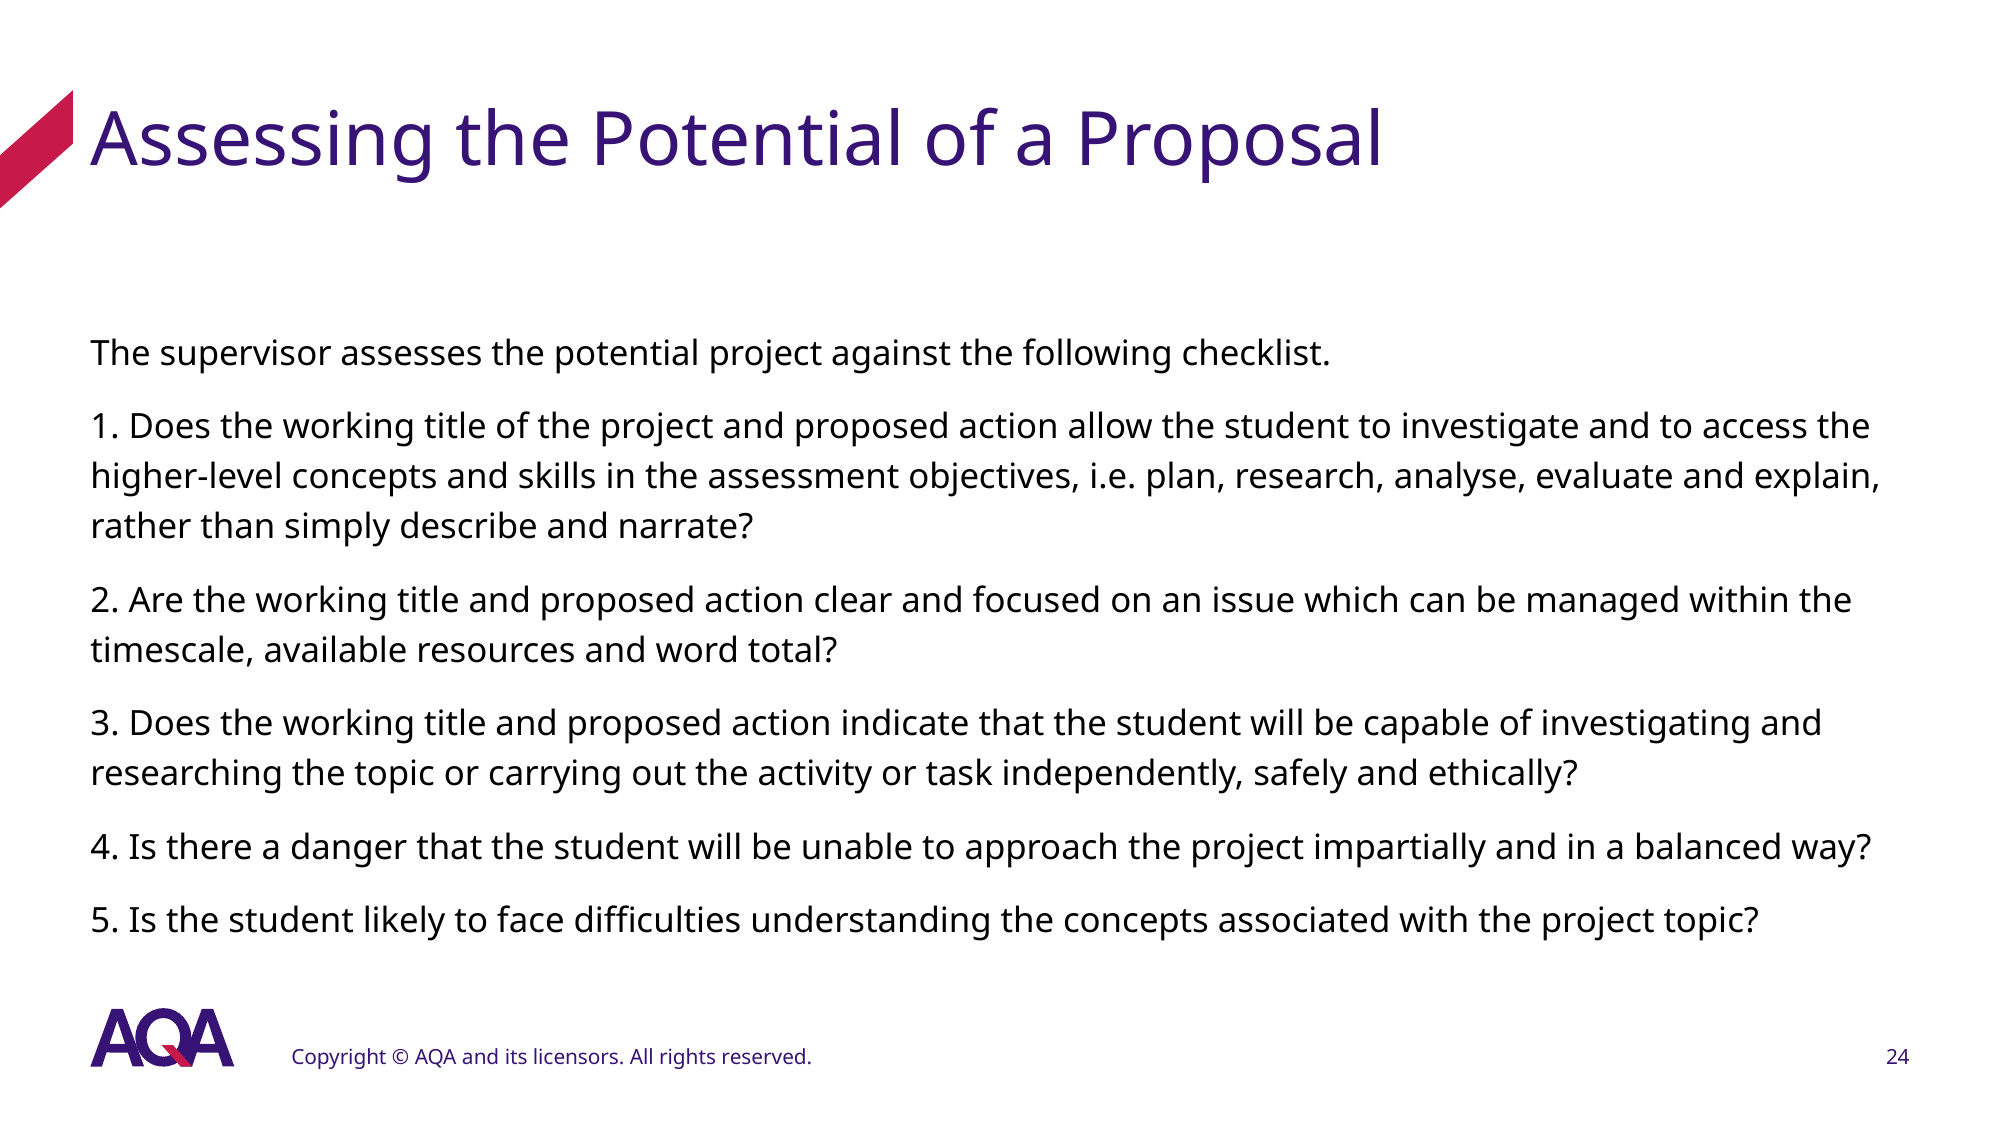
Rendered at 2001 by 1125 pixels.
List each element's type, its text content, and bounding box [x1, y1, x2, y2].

title Assessing the Potential of a Proposal [90, 90, 1910, 276]
slide_number 24 [1769, 1012, 1910, 1072]
list The supervisor assesses the potential project against the following checklist. 1. Does the working title of the project and proposed action allow the student to investigate and to access the higher-level concepts and skills in the assessment objectives, i.e. plan, research, analyse, evaluate and explain, rather than simply describe and narrate? 2. Are the working title and proposed action clear and focused on an issue which can be managed within the timescale, available resources and word total? 3. Does the working title and proposed action indicate that the student will be capable of investigating and researching the topic or carrying out the activity or task independently, safely and ethically? 4. Is there a danger that the student will be unable to approach the project impartially and in a balanced way? 5. Is the student likely to face difficulties understanding the concepts associated with the project topic? [90, 321, 1910, 947]
footer Copyright © AQA and its licensors. All rights reserved. [291, 1012, 1480, 1072]
